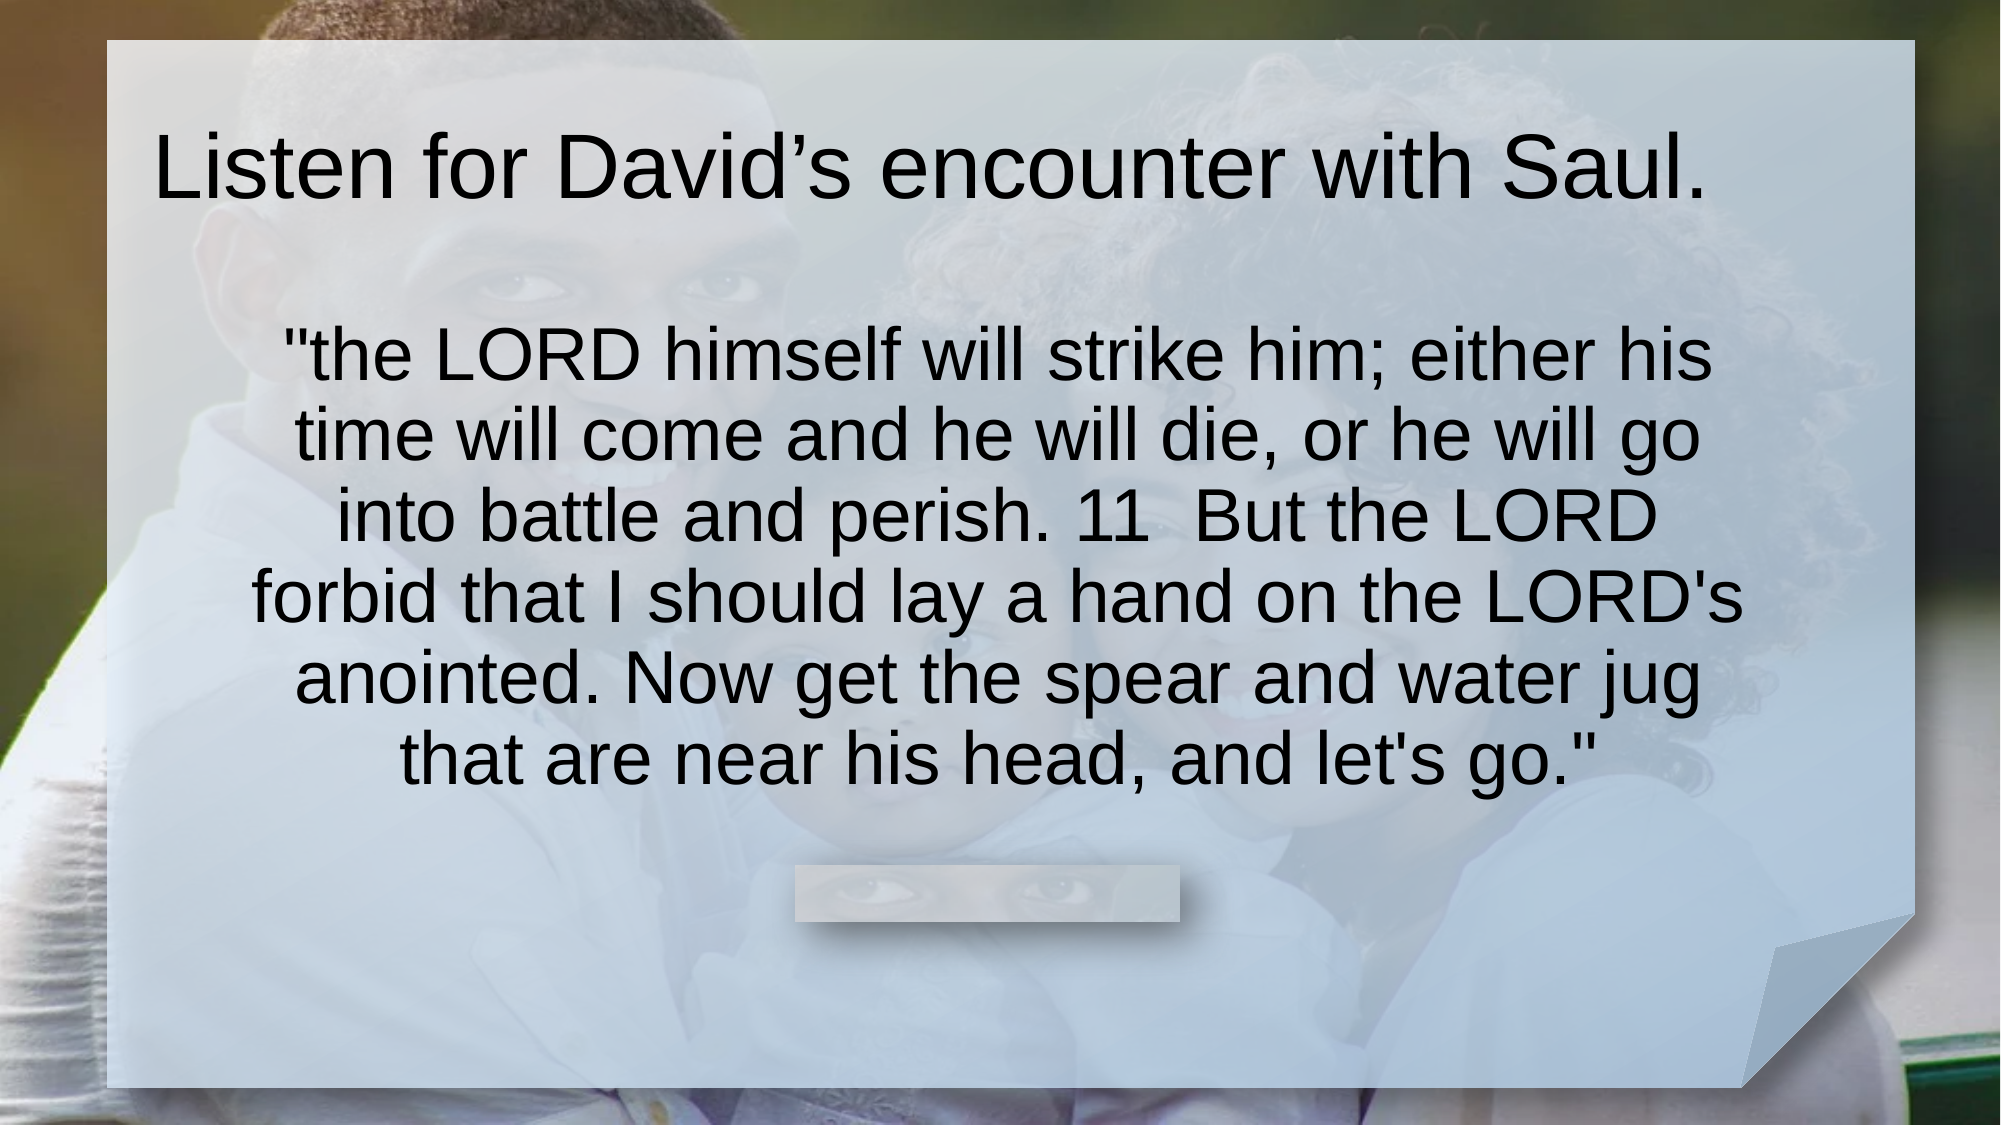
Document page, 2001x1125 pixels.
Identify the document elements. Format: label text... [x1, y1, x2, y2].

list "the LORD himself will strike him; either his time will come and he will die, or he will go into battle and perish. 11 But the LORD forbid that I should lay a hand on the LORD's anointed. Now get the spear and water jug that are near his head, and let's go." [232, 307, 1766, 1022]
title Listen for David’s encounter with Saul. [137, 59, 1863, 278]
picture [0, 0, 2001, 1125]
